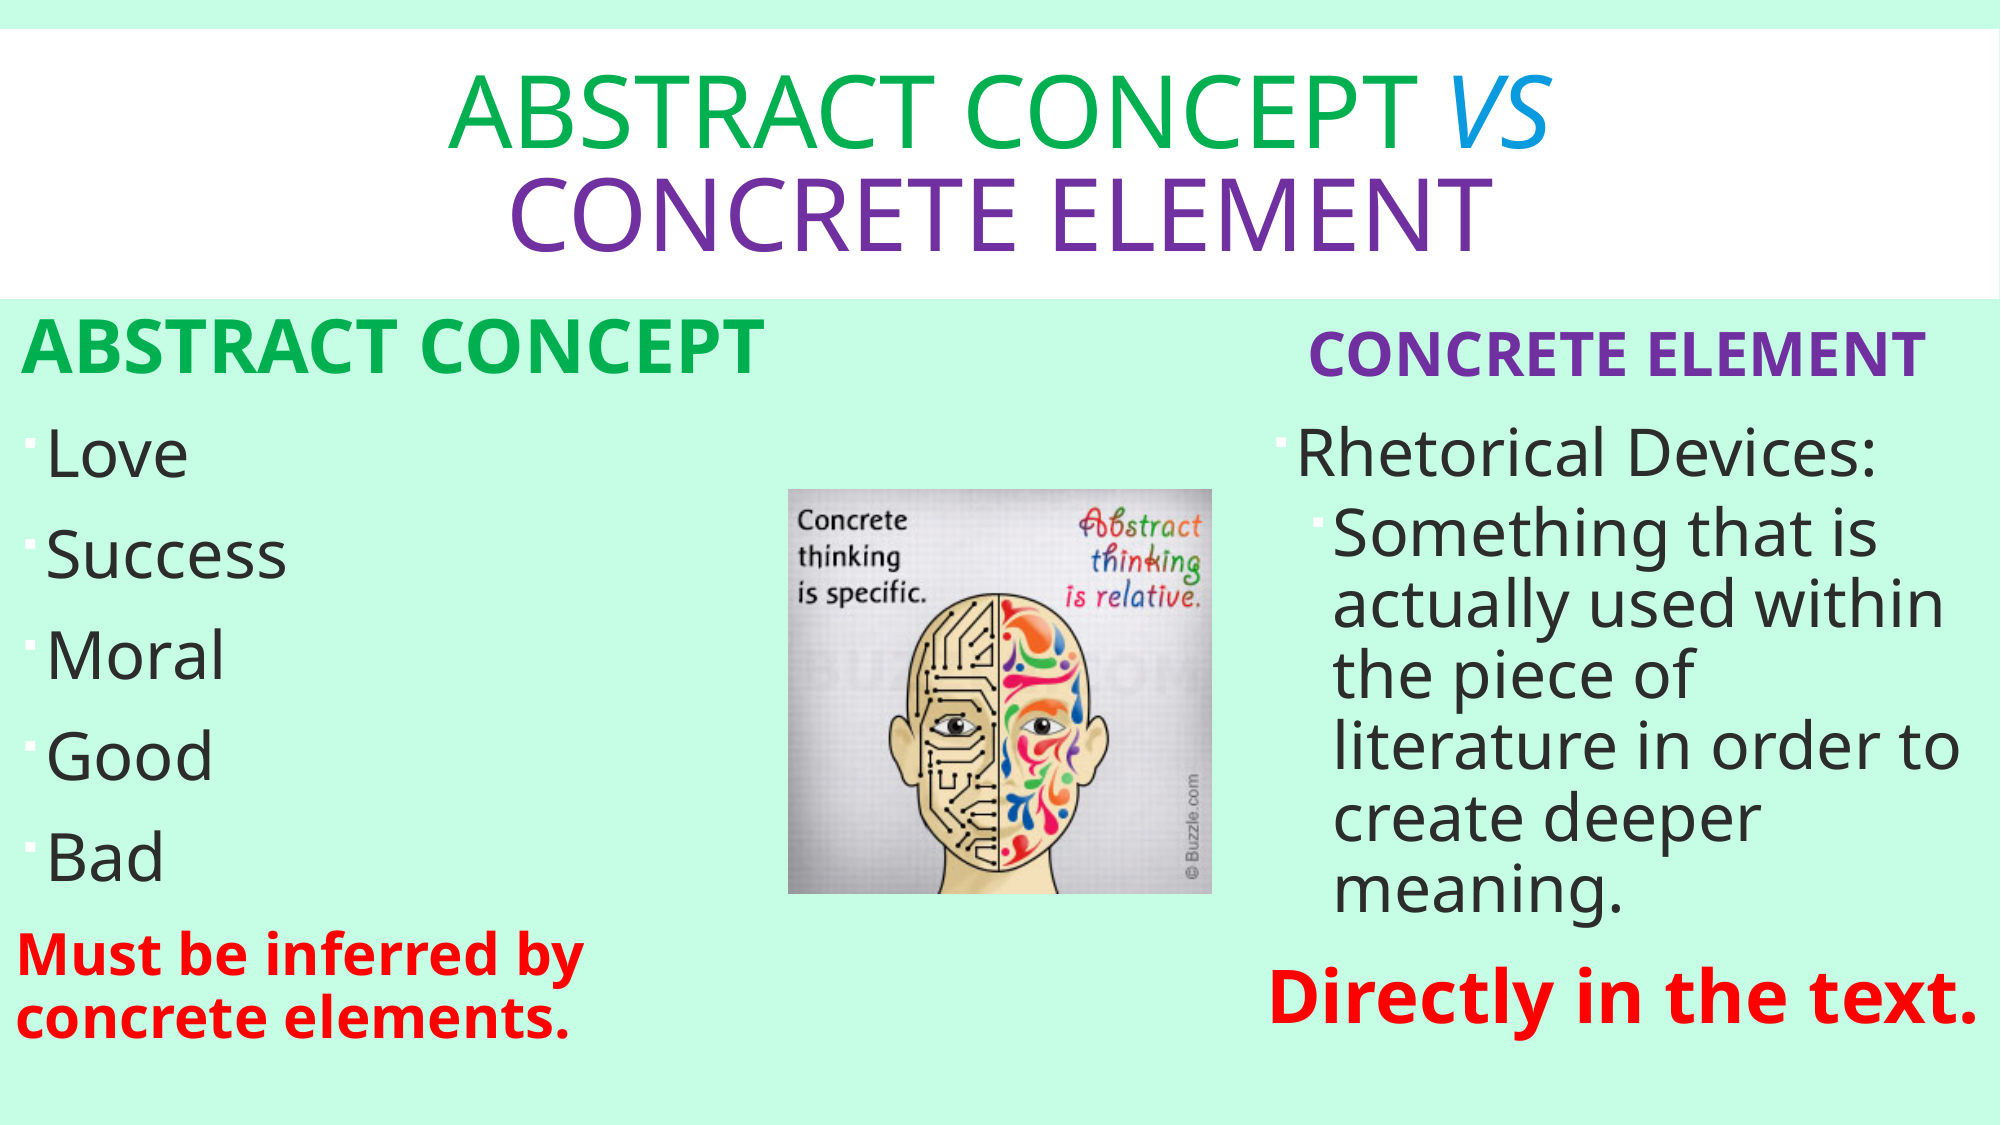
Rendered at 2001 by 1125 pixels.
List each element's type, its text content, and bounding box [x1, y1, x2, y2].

title ABSTRACT CONCEPT VS CONCRETE ELEMENT [189, 57, 1810, 281]
list Rhetorical Devices: Something that is actually used within the piece of literature in order to create deeper meaning. Directly in the text. [1251, 412, 2000, 1125]
list ABSTRACT CONCEPT [0, 286, 807, 412]
picture [788, 489, 1212, 894]
list Love Success Moral Good Bad Must be inferred by concrete elements. [0, 412, 807, 1125]
list CONCRETE ELEMENT [1251, 293, 2000, 412]
